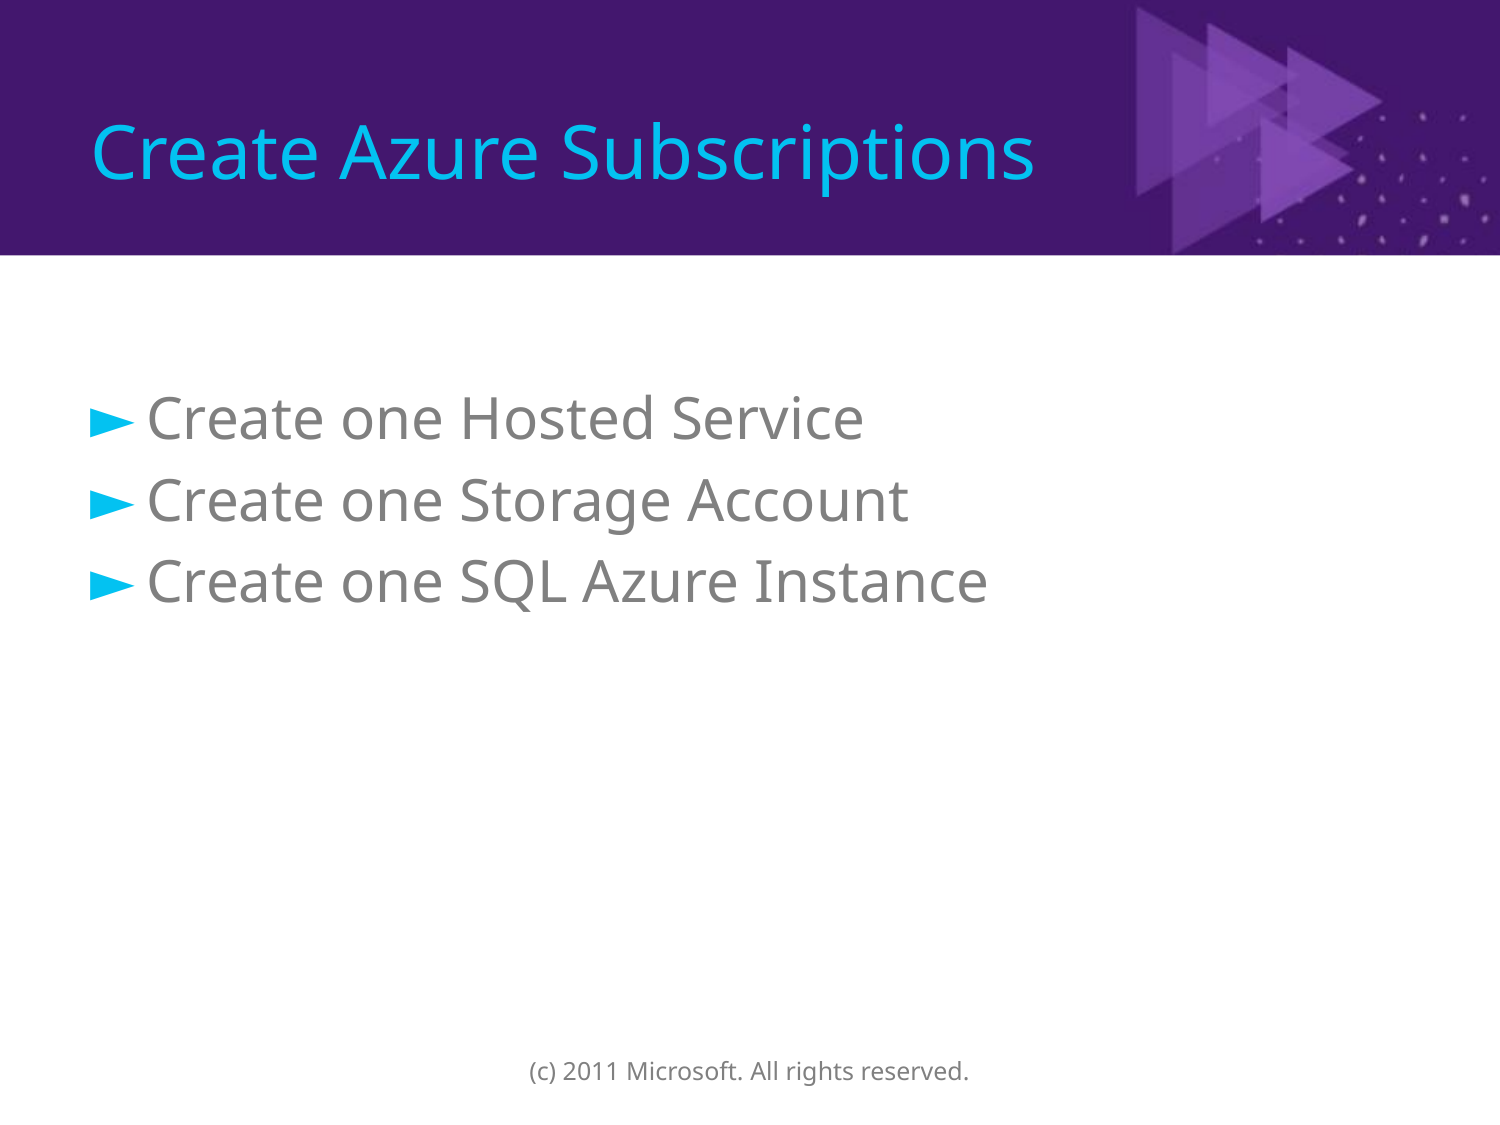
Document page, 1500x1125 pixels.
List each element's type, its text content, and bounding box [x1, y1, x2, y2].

picture [0, 0, 1500, 255]
list Create one Hosted Service Create one Storage Account Create one SQL Azure Instance [75, 373, 1425, 1005]
title Create Azure Subscriptions [75, 56, 1425, 244]
footer (c) 2011 Microsoft. All rights reserved. [512, 1042, 988, 1103]
